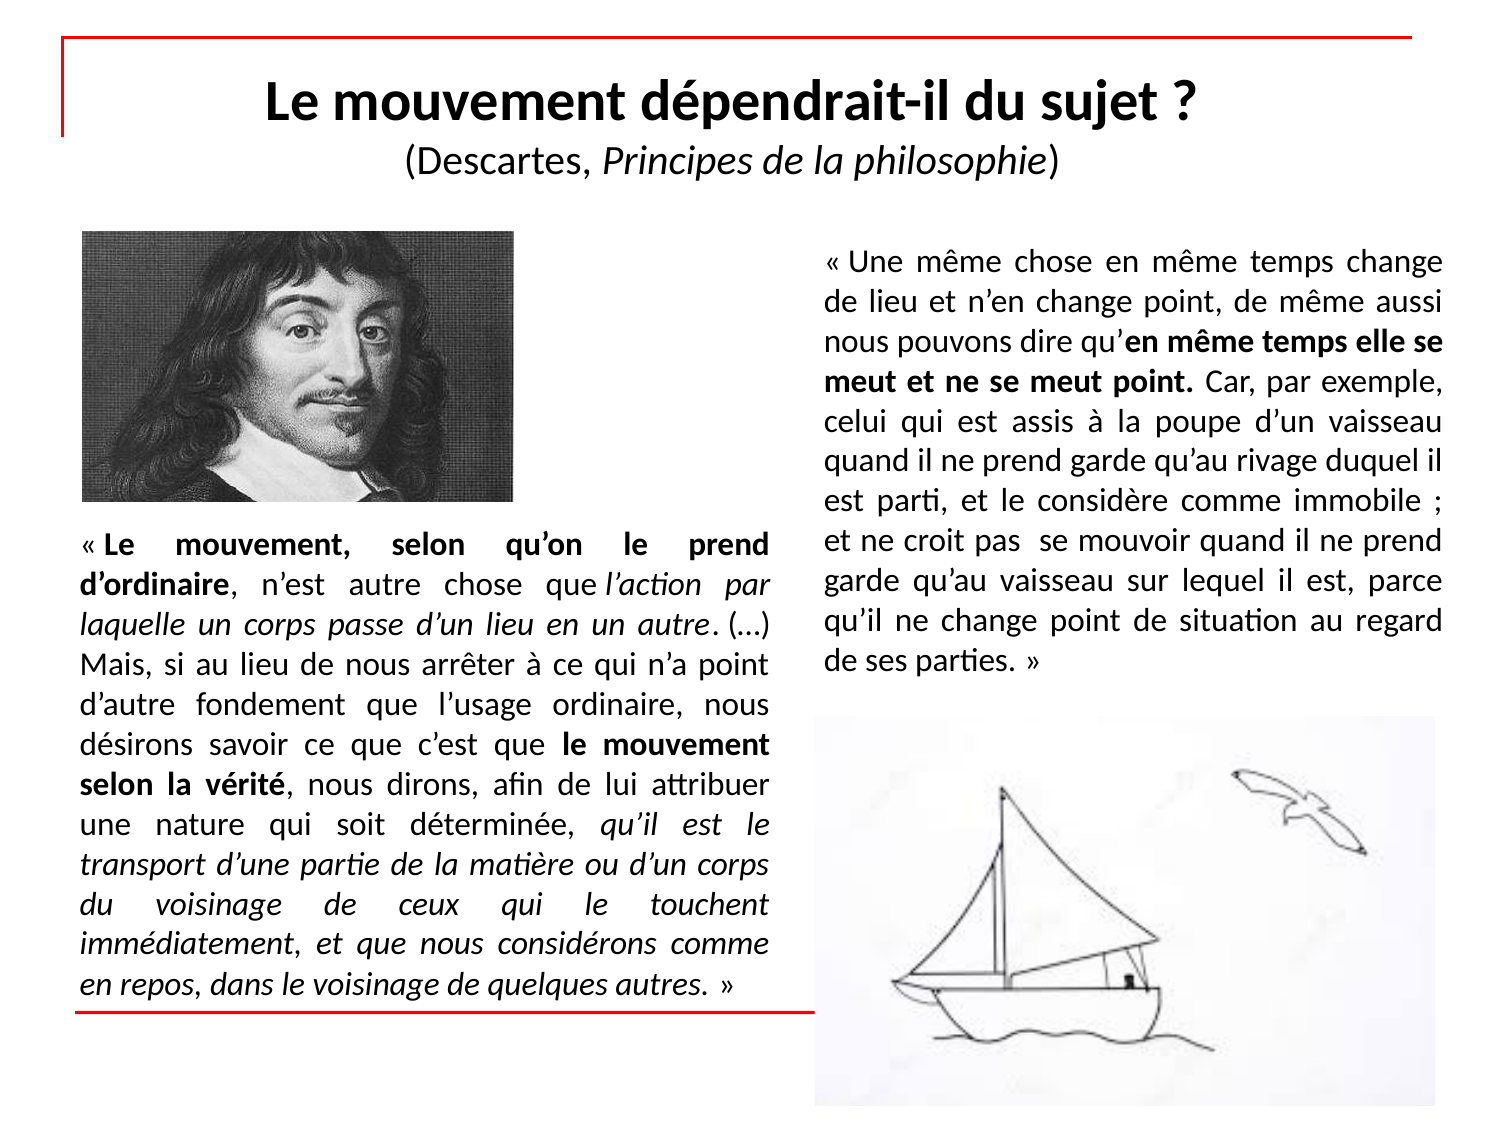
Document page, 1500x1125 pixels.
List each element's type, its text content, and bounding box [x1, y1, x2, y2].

picture [814, 715, 1436, 1107]
picture [82, 231, 514, 502]
text_box « Une même chose en même temps change de lieu et n’en change point, de même aussi nous pouvons dire qu’en même temps elle se meut et ne se meut point. Car, par exemple, celui qui est assis à la poupe d’un vaisseau quand il ne prend garde qu’au rivage duquel il est parti, et le considère comme immobile ; et ne croit pas se mouvoir quand il ne prend garde qu’au vaisseau sur lequel il est, parce qu’il ne change point de situation au regard de ses parties. » [809, 231, 1459, 686]
title Le mouvement dépendrait-il du sujet ? (Descartes, Principes de la philosophie) [29, 55, 1436, 185]
text_box « Le mouvement, selon qu’on le prend d’ordinaire, n’est autre chose que l’action par laquelle un corps passe d’un lieu en un autre. (…) Mais, si au lieu de nous arrêter à ce qui n’a point d’autre fondement que l’usage ordinaire, nous désirons savoir ce que c’est que le mouvement selon la vérité, nous dirons, afin de lui attribuer une nature qui soit déterminée, qu’il est le transport d’une partie de la matière ou d’un corps du voisinage de ceux qui le touchent immédiatement, et que nous considérons comme en repos, dans le voisinage de quelques autres. » [64, 515, 786, 1009]
